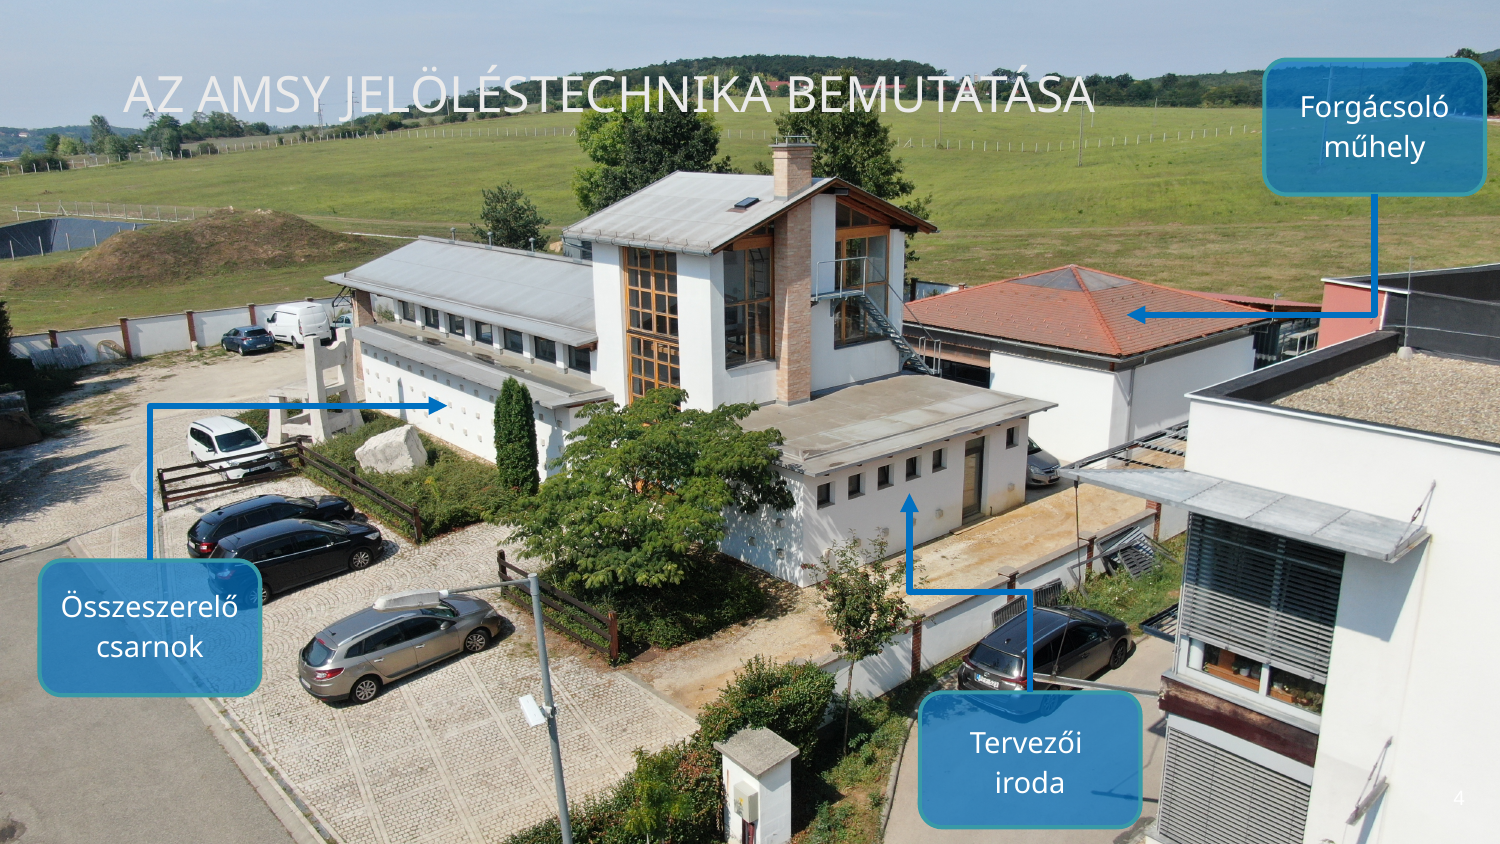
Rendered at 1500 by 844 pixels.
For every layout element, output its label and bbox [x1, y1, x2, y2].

text_box [869, 532, 1070, 654]
text_box [1190, 130, 1311, 379]
picture [0, 0, 1500, 844]
text_box [220, 334, 377, 632]
